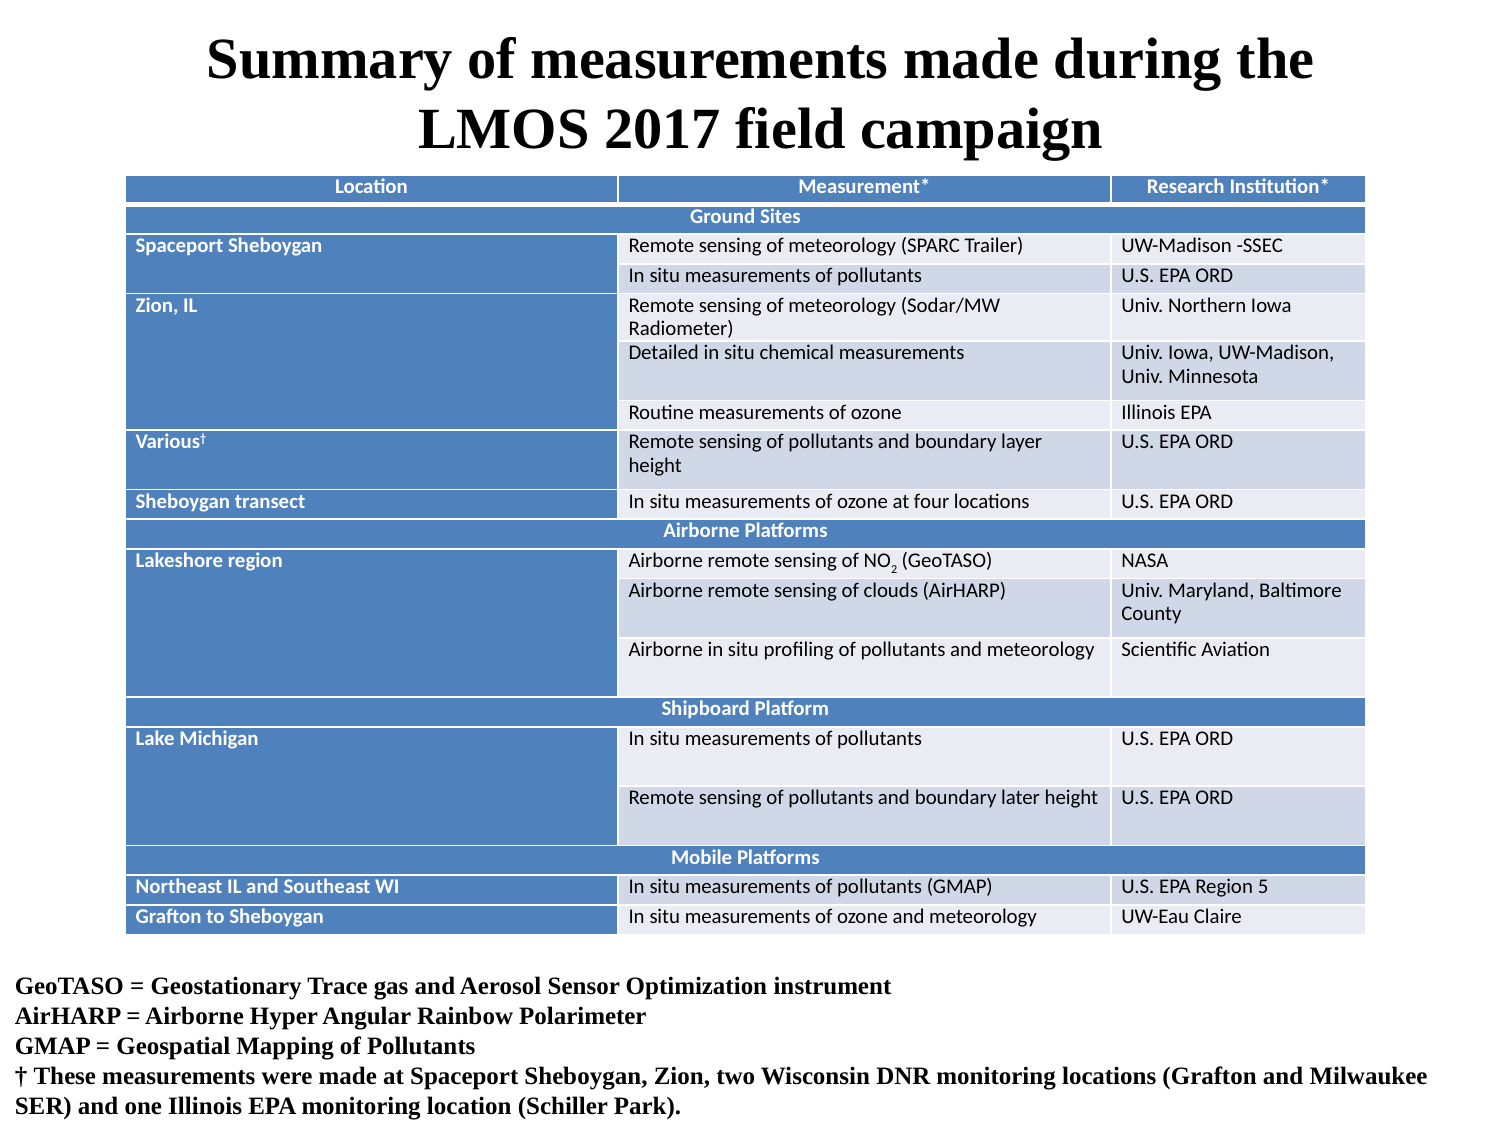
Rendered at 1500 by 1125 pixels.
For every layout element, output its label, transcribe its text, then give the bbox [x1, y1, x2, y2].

table_cell NASA [1112, 550, 1365, 578]
table_cell Northeast IL and Southeast WI [126, 876, 617, 904]
table_cell Lakeshore region [126, 550, 617, 696]
table_cell Airborne in situ profiling of pollutants and meteorology [619, 639, 1110, 696]
text_box GeoTASO = Geostationary Trace gas and Aerosol Sensor Optimization instrument AirHARP = Airborne Hyper Angular Rainbow Polarimeter GMAP = Geospatial Mapping of Pollutants † These measurements were made at Spaceport Sheboygan, Zion, two Wisconsin DNR monitoring locations (Grafton and Milwaukee SER) and one Illinois EPA monitoring location (Schiller Park). [0, 962, 1500, 1125]
table_cell Univ. Northern Iowa [1112, 294, 1365, 340]
table_cell Spaceport Sheboygan [126, 235, 617, 293]
table_cell UW-Madison -SSEC [1112, 235, 1365, 263]
table_cell U.S. EPA ORD [1112, 787, 1365, 845]
table_cell Illinois EPA [1112, 401, 1365, 429]
table_cell Detailed in situ chemical measurements [619, 342, 1110, 400]
table_cell In situ measurements of ozone and meteorology [619, 906, 1110, 934]
table_cell Lake Michigan [126, 728, 617, 845]
table_cell Airborne Platforms [126, 520, 1365, 548]
table_cell Shipboard Platform [126, 698, 1365, 726]
text_box Summary of measurements made during the LMOS 2017 field campaign [119, 12, 1403, 168]
table_cell Remote sensing of pollutants and boundary layer height [619, 431, 1110, 489]
table_cell In situ measurements of pollutants [619, 265, 1110, 293]
table_cell Ground Sites [126, 207, 1365, 233]
table_cell U.S. EPA ORD [1112, 265, 1365, 293]
table_cell Remote sensing of meteorology (Sodar/MW Radiometer) [619, 294, 1110, 340]
table_cell Mobile Platforms [126, 846, 1365, 874]
table_header Measurement* [619, 176, 1110, 202]
table_cell Scientific Aviation [1112, 639, 1365, 696]
table_cell Grafton to Sheboygan [126, 906, 617, 934]
table_cell Various† [126, 431, 617, 489]
table_cell In situ measurements of pollutants (GMAP) [619, 876, 1110, 904]
table_cell In situ measurements of ozone at four locations [619, 490, 1110, 518]
table_cell Univ. Iowa, UW-Madison, Univ. Minnesota [1112, 342, 1365, 400]
table_cell In situ measurements of pollutants [619, 728, 1110, 785]
table_cell Zion, IL [126, 294, 617, 429]
table_cell Airborne remote sensing of clouds (AirHARP) [619, 579, 1110, 637]
table_header Location [126, 176, 617, 202]
table_cell U.S. EPA ORD [1112, 728, 1365, 785]
table_cell Routine measurements of ozone [619, 401, 1110, 429]
table_cell UW-Eau Claire [1112, 906, 1365, 934]
table_header Research Institution* [1112, 176, 1365, 202]
table_cell U.S. EPA ORD [1112, 431, 1365, 489]
table_cell U.S. EPA ORD [1112, 490, 1365, 518]
table_cell Remote sensing of meteorology (SPARC Trailer) [619, 235, 1110, 263]
table_cell Univ. Maryland, Baltimore County [1112, 579, 1365, 637]
table_cell U.S. EPA Region 5 [1112, 876, 1365, 904]
table_cell Remote sensing of pollutants and boundary later height [619, 787, 1110, 845]
table_cell Airborne remote sensing of NO2 (GeoTASO) [619, 550, 1110, 578]
table_cell Sheboygan transect [126, 490, 617, 518]
